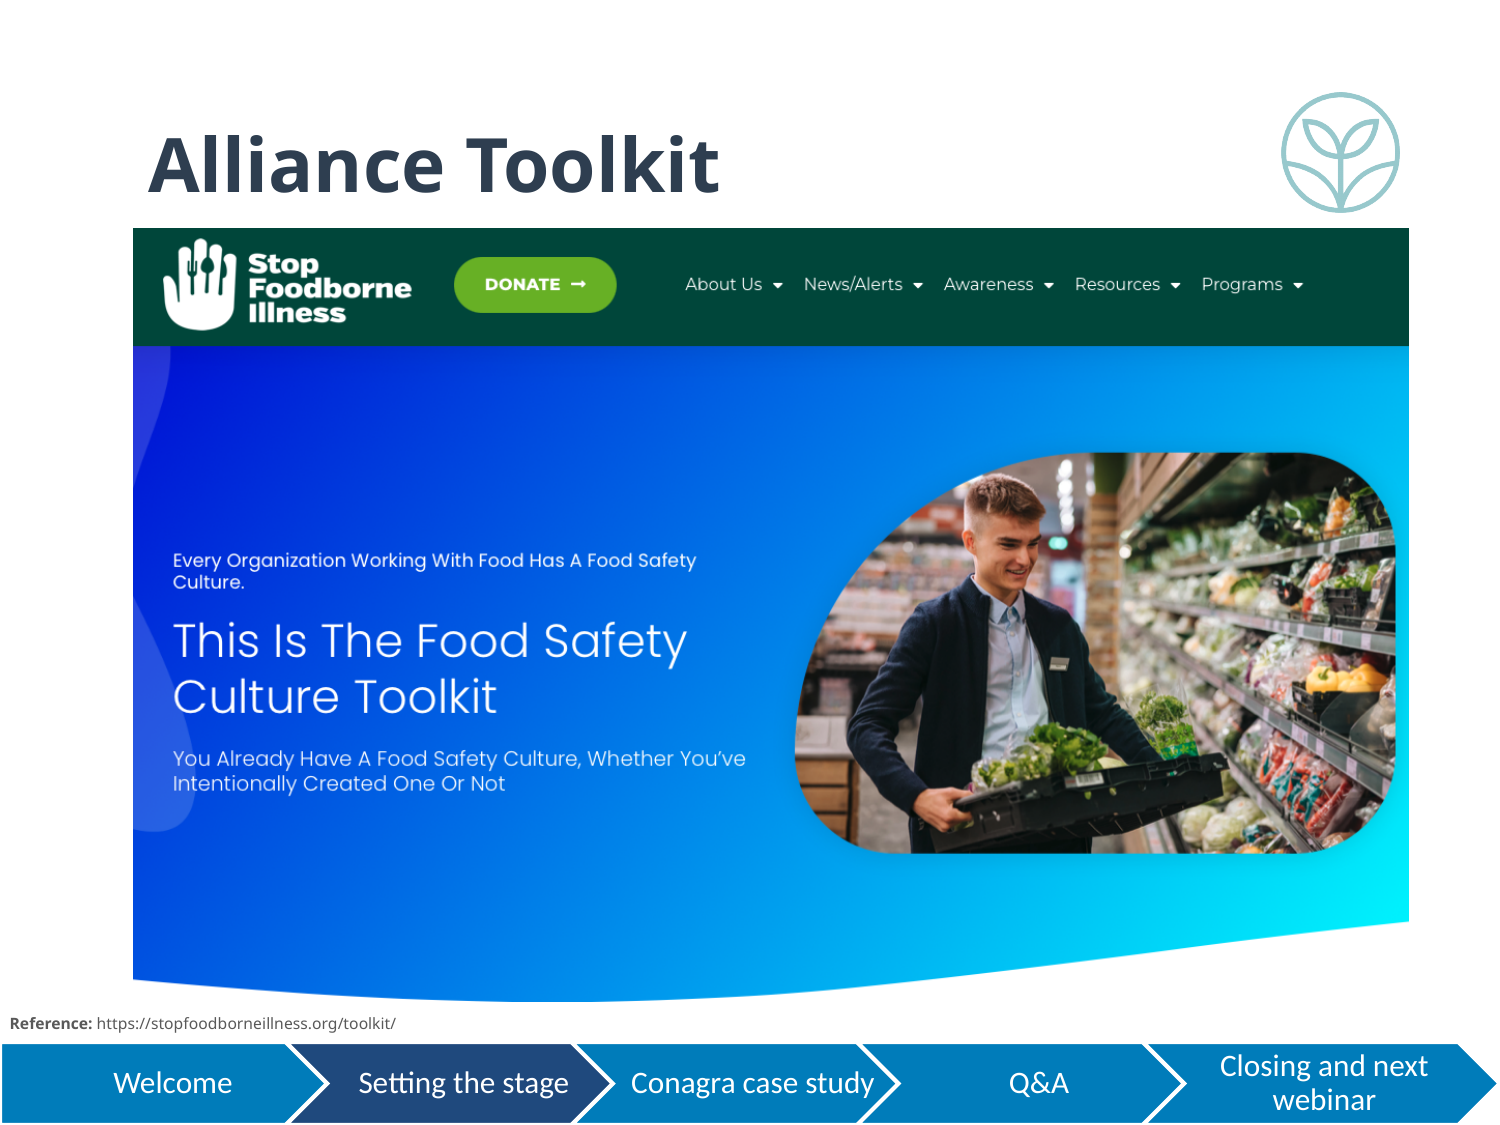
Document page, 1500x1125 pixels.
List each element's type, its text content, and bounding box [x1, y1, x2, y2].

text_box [0, 1042, 1500, 1125]
text_box Reference: https://stopfoodborneillness.org/toolkit/ [0, 1006, 1032, 1040]
picture [133, 228, 1409, 1002]
title Alliance Toolkit [133, 59, 1397, 228]
